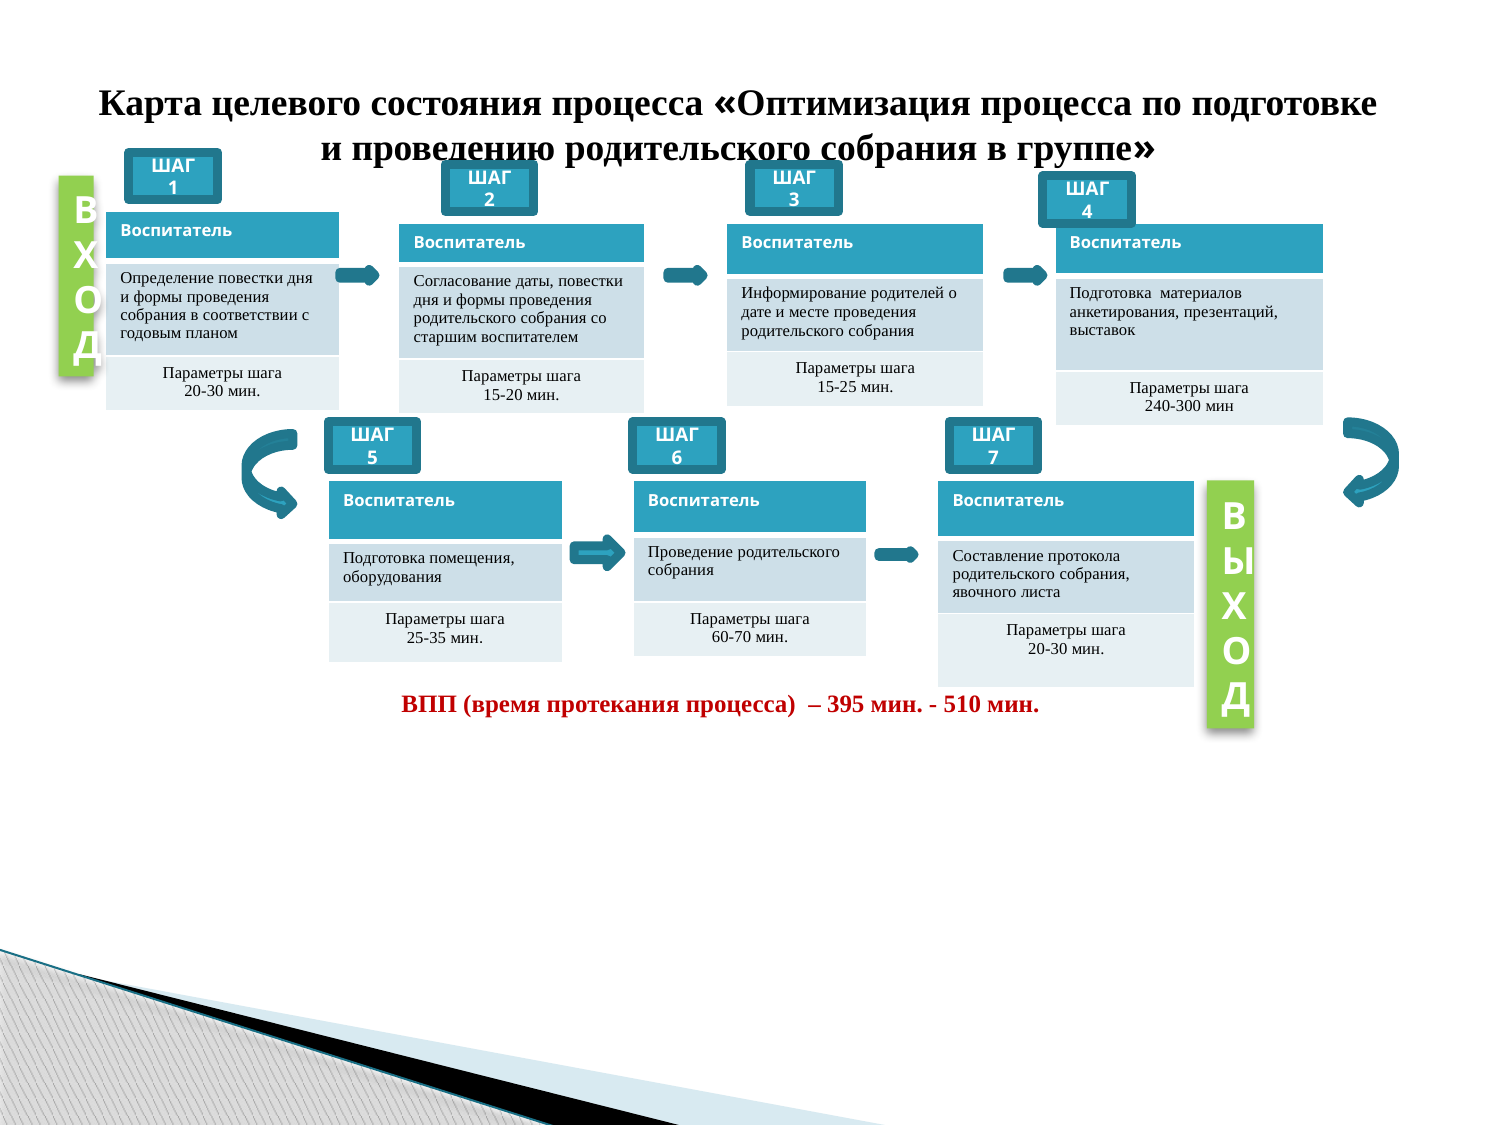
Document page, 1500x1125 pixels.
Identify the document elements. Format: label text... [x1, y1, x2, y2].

text_box Карта целевого состояния процесса «Оптимизация процесса по подготовке и проведению родительского собрания в группе» [82, 70, 1395, 175]
table_cell Подготовка материалов анкетирования, презентаций, выставок [1056, 279, 1323, 370]
text_box ШАГ 5 [324, 417, 421, 474]
text_box [663, 265, 708, 286]
table_cell Параметры шага 15-25 мин. [727, 352, 983, 406]
table_cell Проведение родительского собрания [634, 538, 866, 601]
table_header Воспитатель [329, 481, 562, 539]
table_cell Составление протокола родительского собрания, явочного листа [938, 541, 1194, 613]
table_header Воспитатель [727, 224, 983, 274]
text_box [335, 265, 380, 286]
text_box [874, 546, 919, 563]
table_cell Информирование родителей о дате и месте проведения родительского собрания [727, 279, 983, 351]
table_cell Параметры шага 20-30 мин. [106, 357, 339, 410]
text_box ВЫХОД [1206, 480, 1255, 729]
text_box ВХОД [58, 175, 94, 377]
table_header Воспитатель [634, 481, 866, 532]
table_header Воспитатель [1056, 224, 1323, 273]
table_header Воспитатель [399, 224, 644, 262]
table_cell Подготовка помещения, оборудования [329, 544, 562, 601]
text_box [1343, 417, 1399, 508]
table_cell Определение повестки дня и формы проведения собрания в соответствии с годовым планом [106, 264, 339, 355]
table_cell Параметры шага 25-35 мин. [329, 603, 562, 662]
text_box ШАГ 6 [628, 417, 726, 474]
table_cell Параметры шага 20-30 мин. [938, 614, 1194, 687]
table_cell Согласование даты, повестки дня и формы проведения родительского собрания со старшим воспитателем [399, 267, 644, 358]
table_cell Параметры шага 15-20 мин. [399, 360, 644, 413]
text_box ШАГ 3 [745, 160, 843, 216]
table_header Воспитатель [938, 481, 1194, 536]
text_box [241, 429, 298, 520]
table_header Воспитатель [106, 212, 339, 258]
text_box [1003, 265, 1048, 286]
text_box ШАГ 1 [124, 148, 222, 204]
text_box ШАГ 2 [441, 160, 538, 216]
text_box ШАГ 4 [1038, 171, 1136, 228]
text_box ШАГ 7 [945, 417, 1042, 474]
table_cell Параметры шага 240-300 мин [1056, 372, 1323, 425]
table_cell Параметры шага 60-70 мин. [634, 603, 866, 656]
text_box [569, 534, 626, 572]
text_box ВПП (время протекания процесса) – 395 мин. - 510 мин. [386, 679, 1172, 725]
